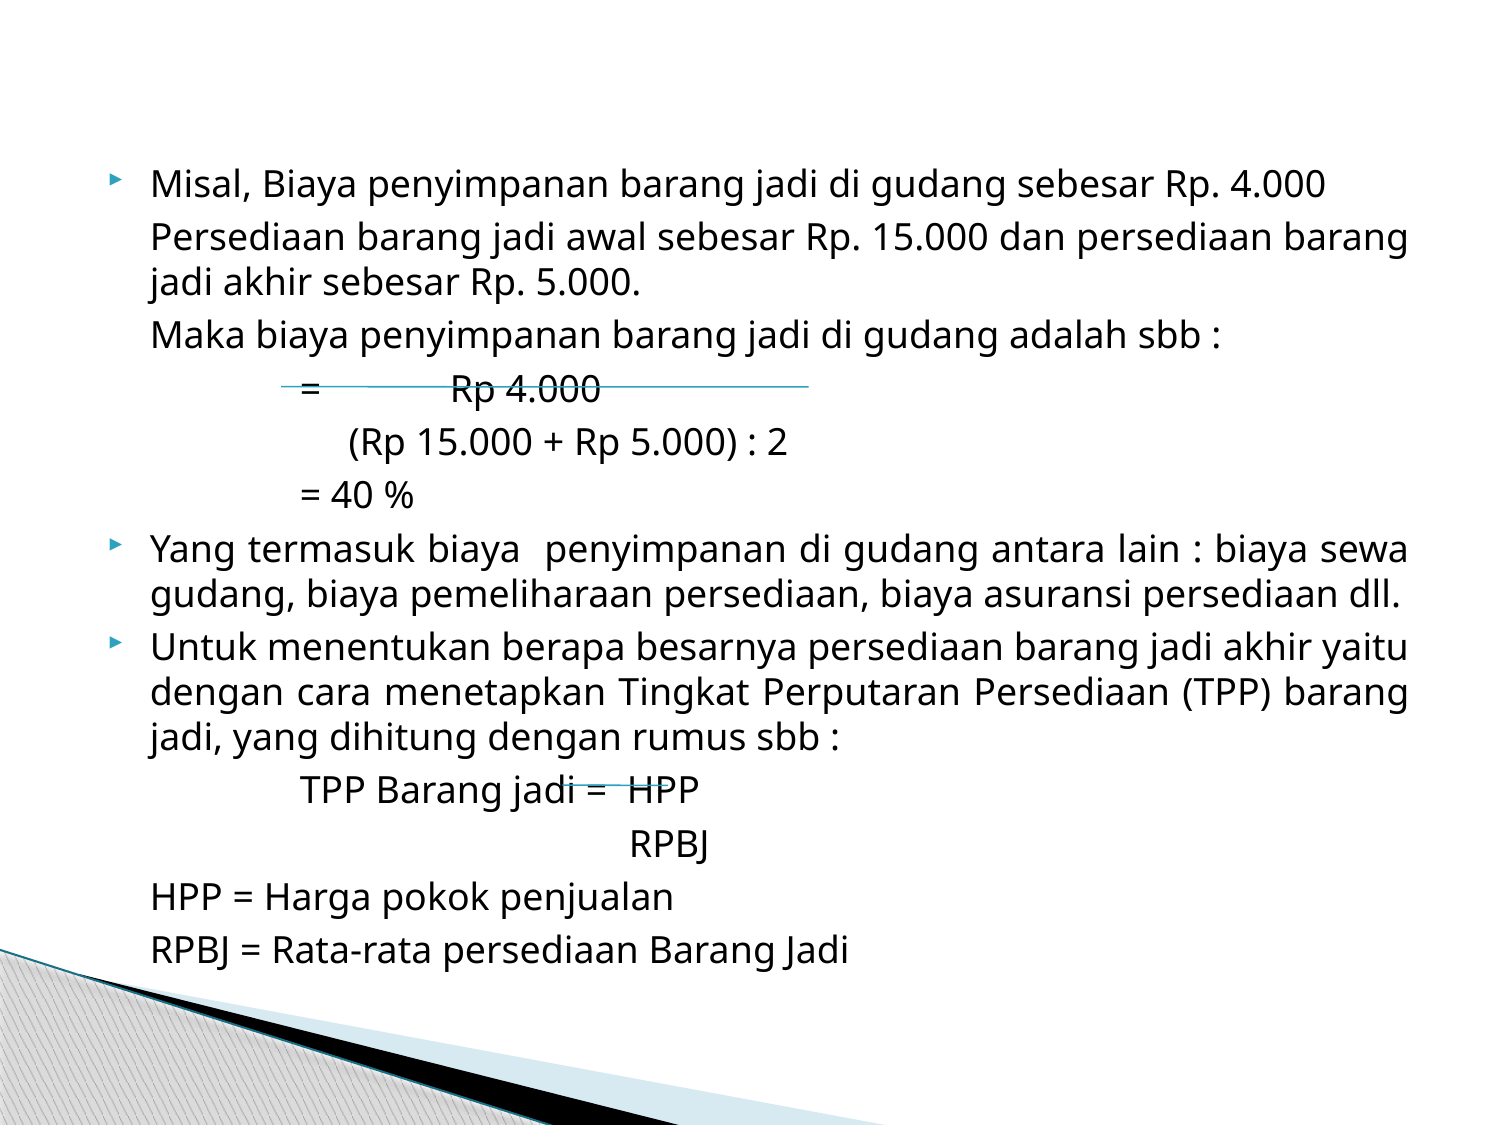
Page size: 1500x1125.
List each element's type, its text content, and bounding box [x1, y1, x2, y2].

list Misal, Biaya penyimpanan barang jadi di gudang sebesar Rp. 4.000 Persediaan barang jadi awal sebesar Rp. 15.000 dan persediaan barang jadi akhir sebesar Rp. 5.000. Maka biaya penyimpanan barang jadi di gudang adalah sbb : = Rp 4.000 (Rp 15.000 + Rp 5.000) : 2 = 40 % Yang termasuk biaya penyimpanan di gudang antara lain : biaya sewa gudang, biaya pemeliharaan persediaan, biaya asuransi persediaan dll. Untuk menentukan berapa besarnya persediaan barang jadi akhir yaitu dengan cara menetapkan Tingkat Perputaran Persediaan (TPP) barang jadi, yang dihitung dengan rumus sbb : TPP Barang jadi = HPP RPBJ HPP = Harga pokok penjualan RPBJ = Rata-rata persediaan Barang Jadi [75, 152, 1425, 986]
